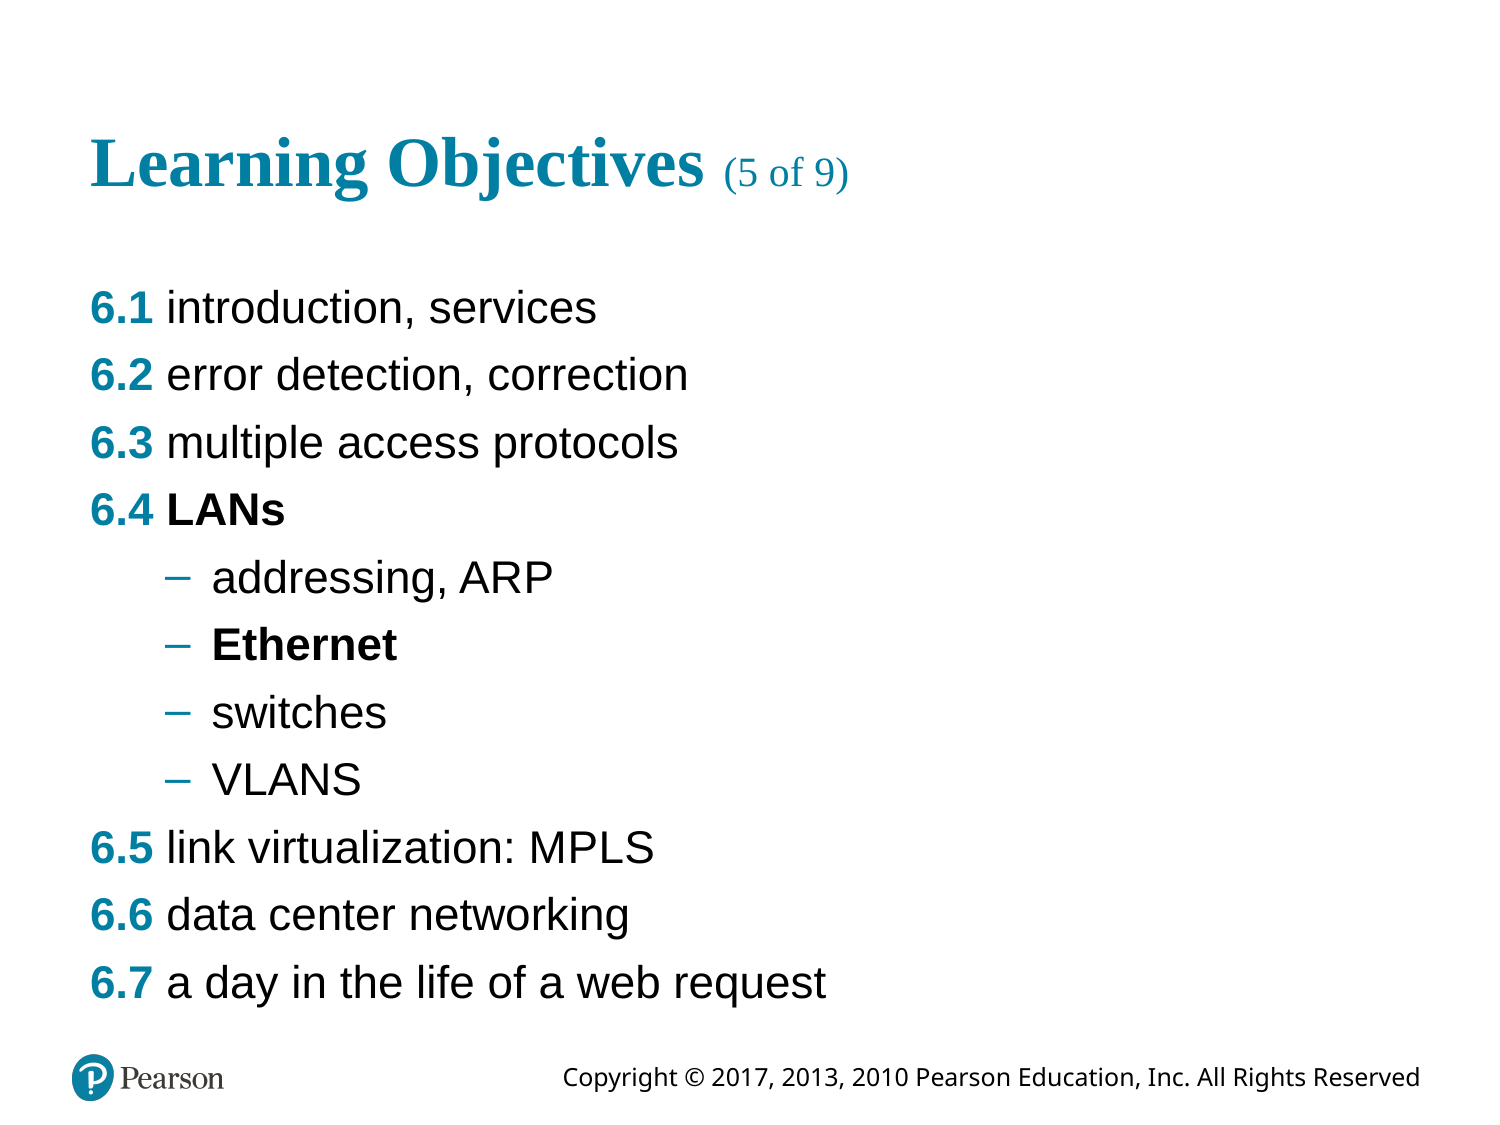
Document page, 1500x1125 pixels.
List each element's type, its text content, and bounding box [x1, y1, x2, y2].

list 6.1 introduction, services 6.2 error detection, correction 6.3 multiple access protocols 6.4 LANs addressing, A R P Ethernet switches V LANS 6.5 link virtualization: M P L S 6.6 data center networking 6.7 a day in the life of a web request [75, 262, 1425, 1027]
picture [80, 1063, 106, 1088]
title Learning Objectives (5 of 9) [75, 35, 1425, 216]
picture [72, 1087, 83, 1101]
picture [98, 1054, 224, 1101]
picture [72, 1054, 88, 1070]
